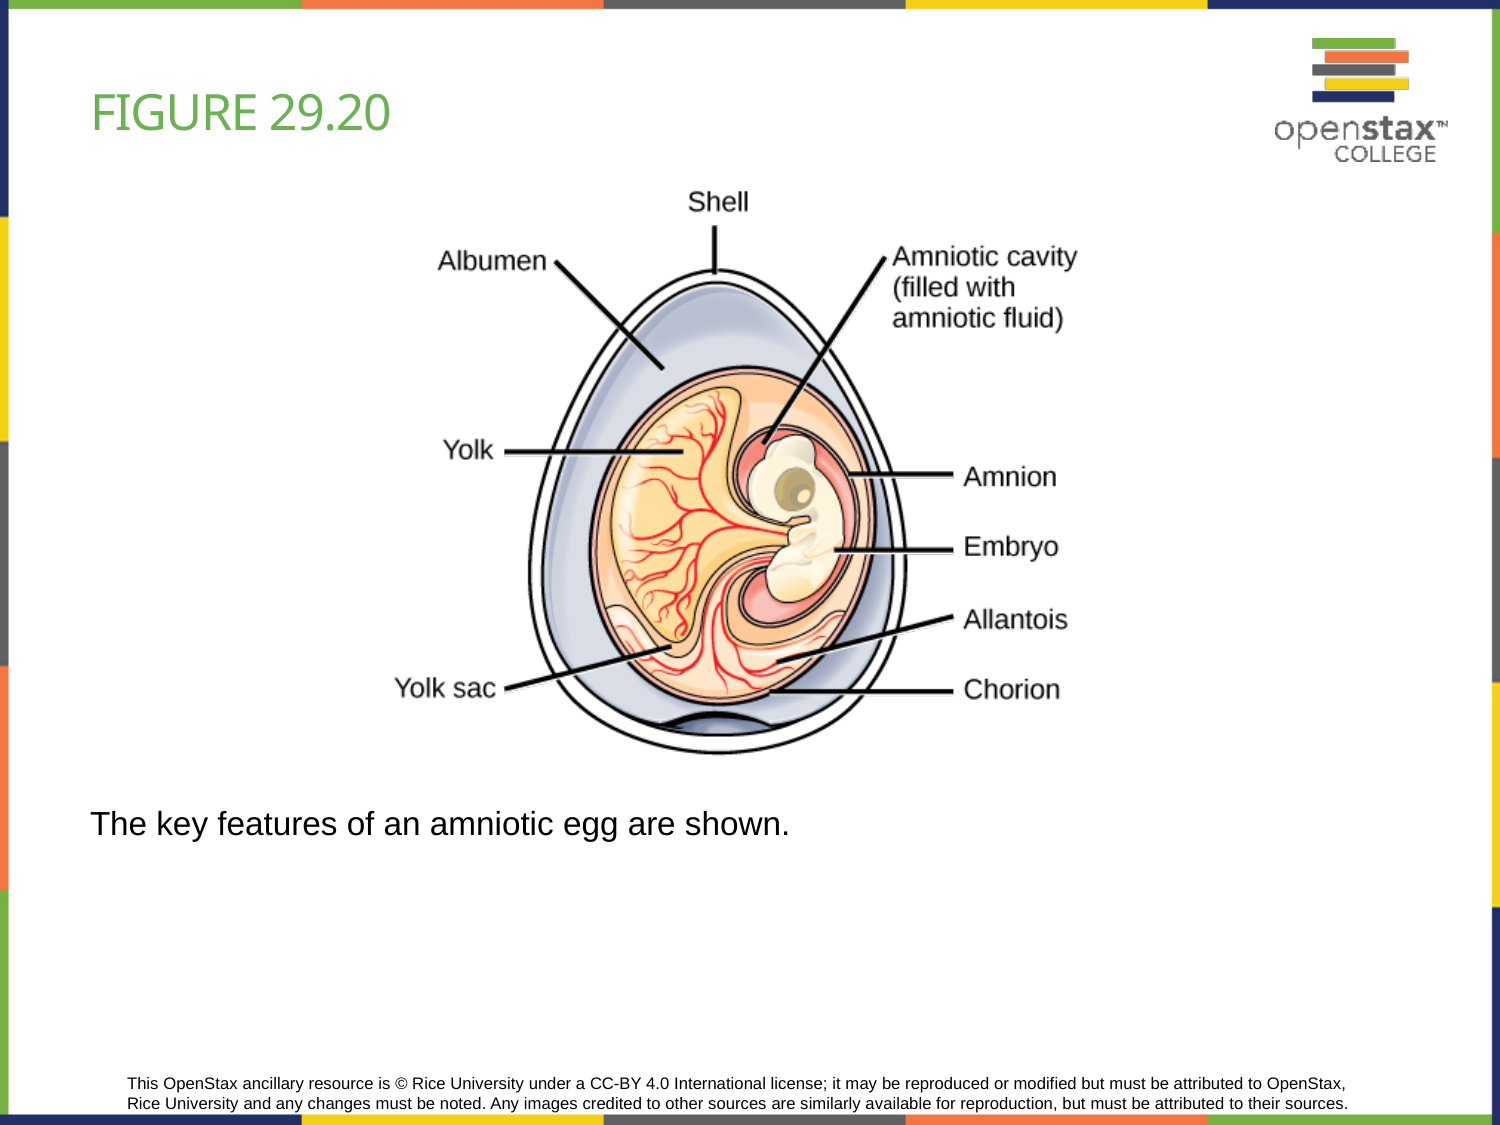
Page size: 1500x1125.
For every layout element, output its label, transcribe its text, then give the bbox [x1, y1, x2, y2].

footer This OpenStax ancillary resource is © Rice University under a CC-BY 4.0 International license; it may be reproduced or modified but must be attributed to OpenStax, Rice University and any changes must be noted. Any images credited to other sources are similarly available for reproduction, but must be attributed to their sources. [112, 1065, 1398, 1112]
title Figure 29.20 [75, 39, 1273, 148]
picture [0, 0, 1500, 1125]
list The key features of an amniotic egg are shown. [75, 794, 1398, 986]
